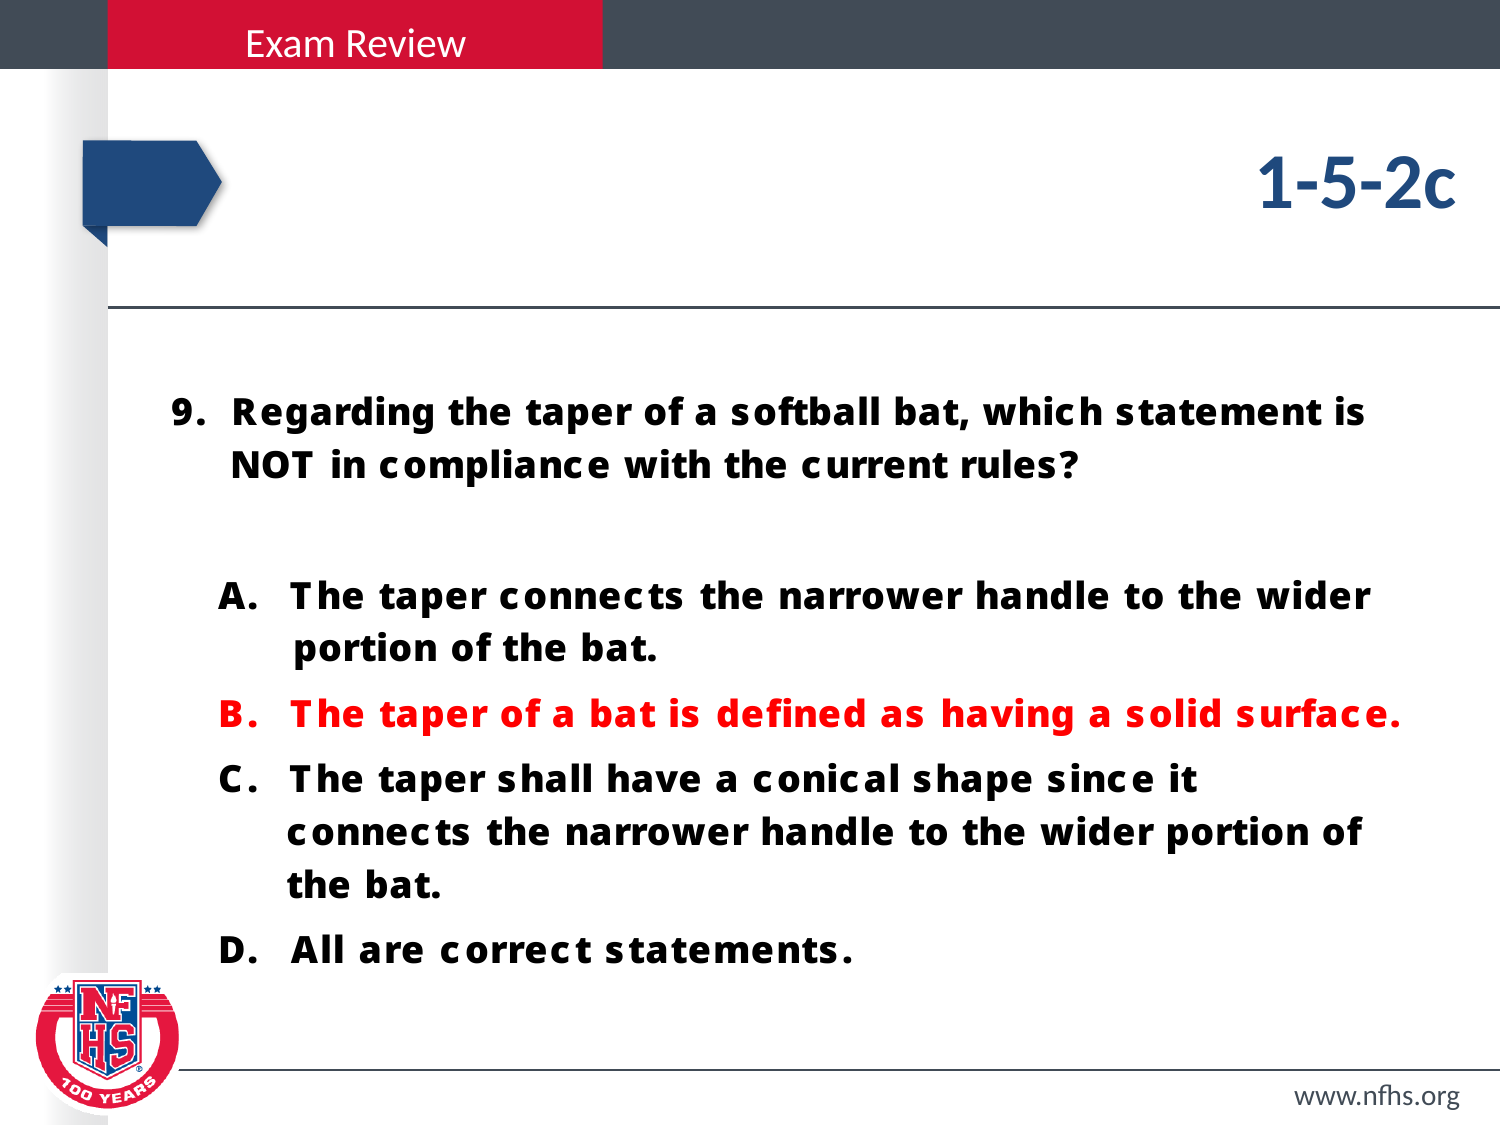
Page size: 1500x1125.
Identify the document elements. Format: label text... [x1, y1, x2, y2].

text_box www.nfhs.org [1229, 1068, 1475, 1119]
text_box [170, 307, 1432, 1063]
picture [25, 967, 188, 1123]
title 1-5-2c [238, 85, 1473, 285]
